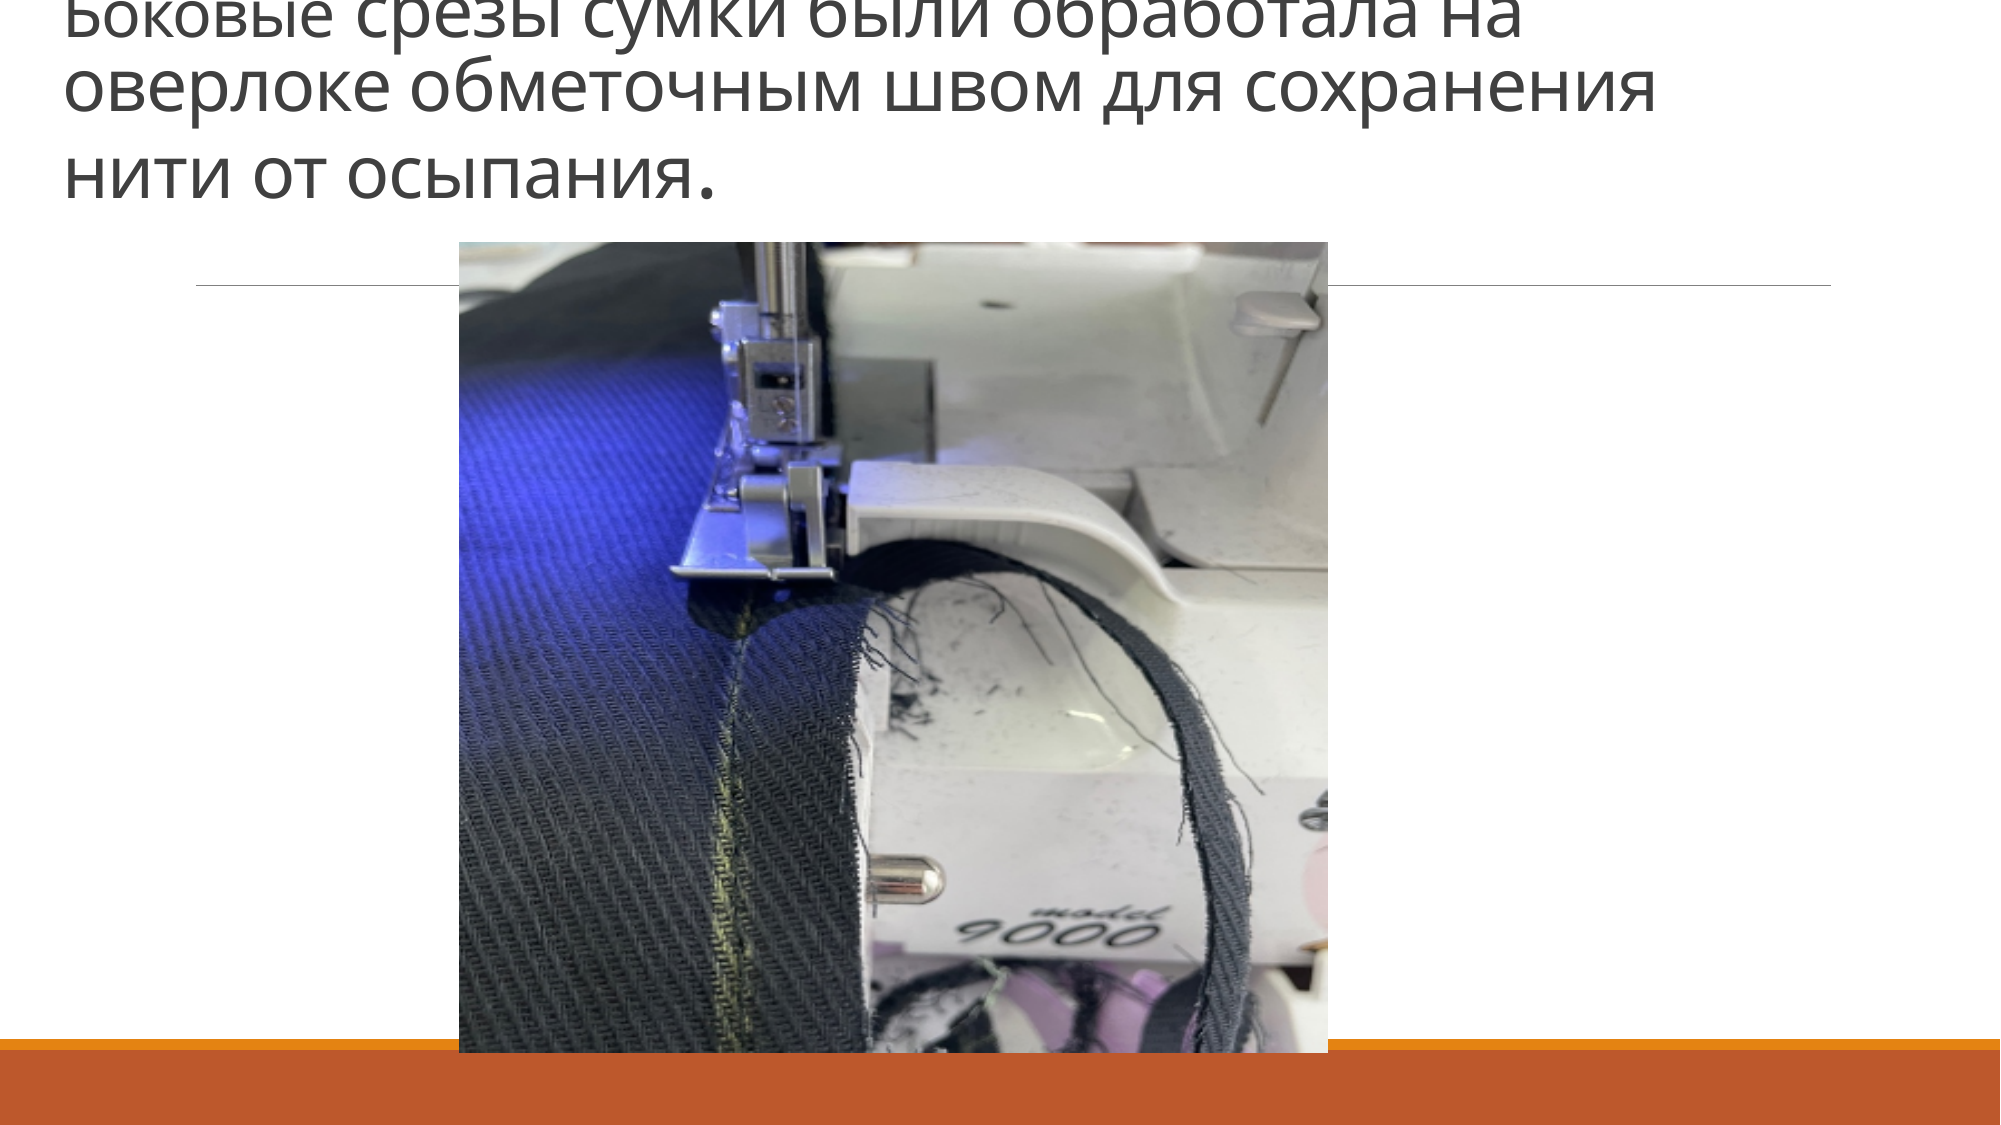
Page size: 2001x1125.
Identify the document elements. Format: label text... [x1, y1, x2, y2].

title Боковые срезы сумки были обработала на оверлоке обметочным швом для сохранения нити от осыпания. [47, 0, 1740, 330]
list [458, 242, 1329, 1053]
